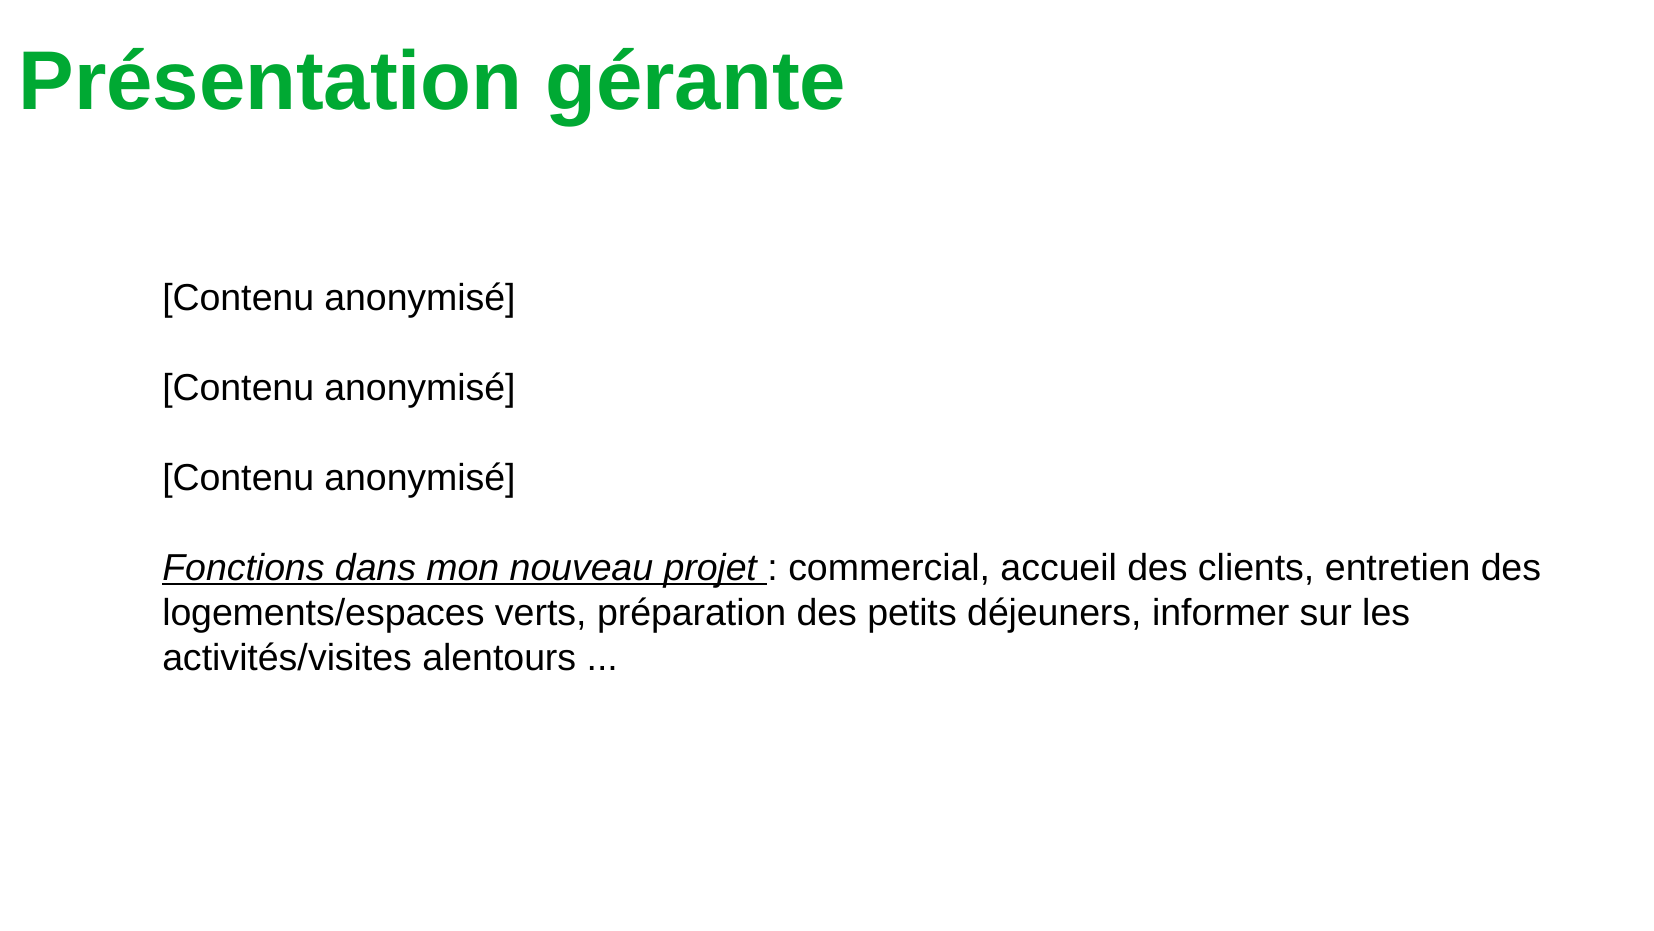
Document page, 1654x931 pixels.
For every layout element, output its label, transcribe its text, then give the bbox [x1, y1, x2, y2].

text_box [Contenu anonymisé] [Contenu anonymisé] [Contenu anonymisé] Fonctions dans mon nouveau projet : commercial, accueil des clients, entretien des logements/espaces verts, préparation des petits déjeuners, informer sur les activités/visites alentours ... [147, 265, 1595, 869]
text_box Présentation gérante [18, 0, 1507, 154]
